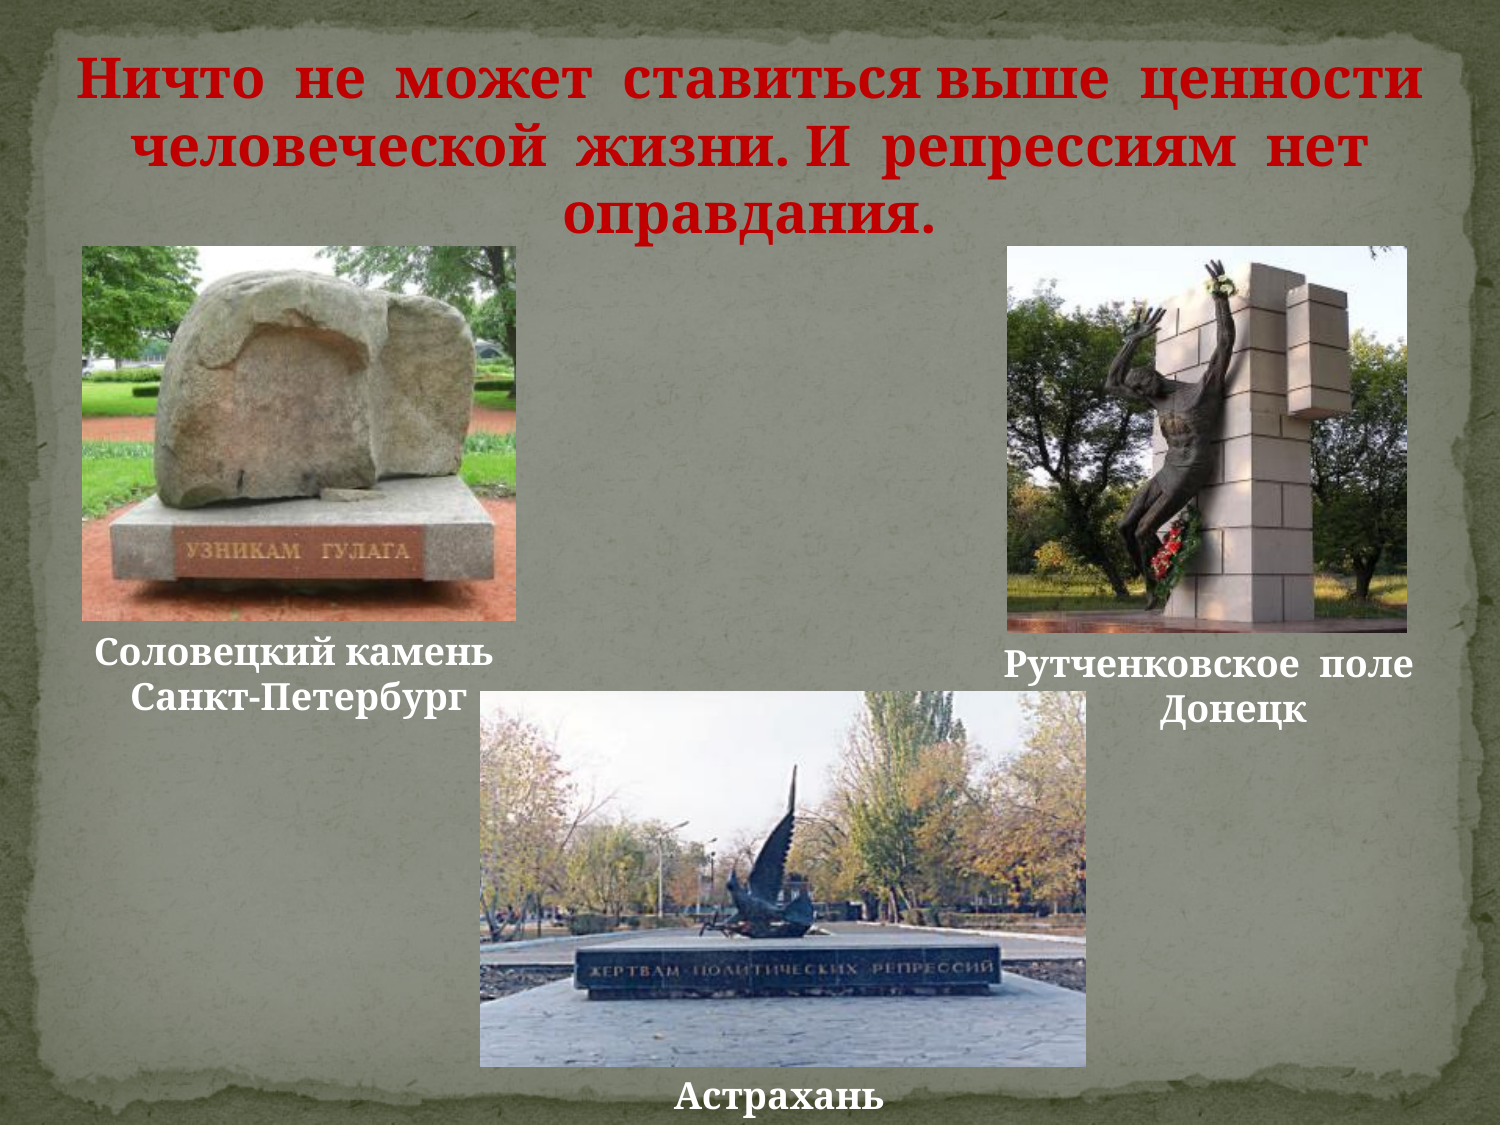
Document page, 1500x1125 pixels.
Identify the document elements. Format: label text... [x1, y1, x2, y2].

picture [1007, 247, 1407, 632]
picture [82, 247, 516, 621]
text_box Соловецкий камень Санкт-Петербург [70, 621, 528, 726]
text_box Ничто не может ставиться выше ценности человеческой жизни. И репрессиям нет оправдания. [35, 35, 1465, 320]
text_box Рутченковское поле Донецк [937, 632, 1442, 738]
picture [480, 691, 1086, 1067]
text_box Астрахань [659, 1076, 899, 1125]
